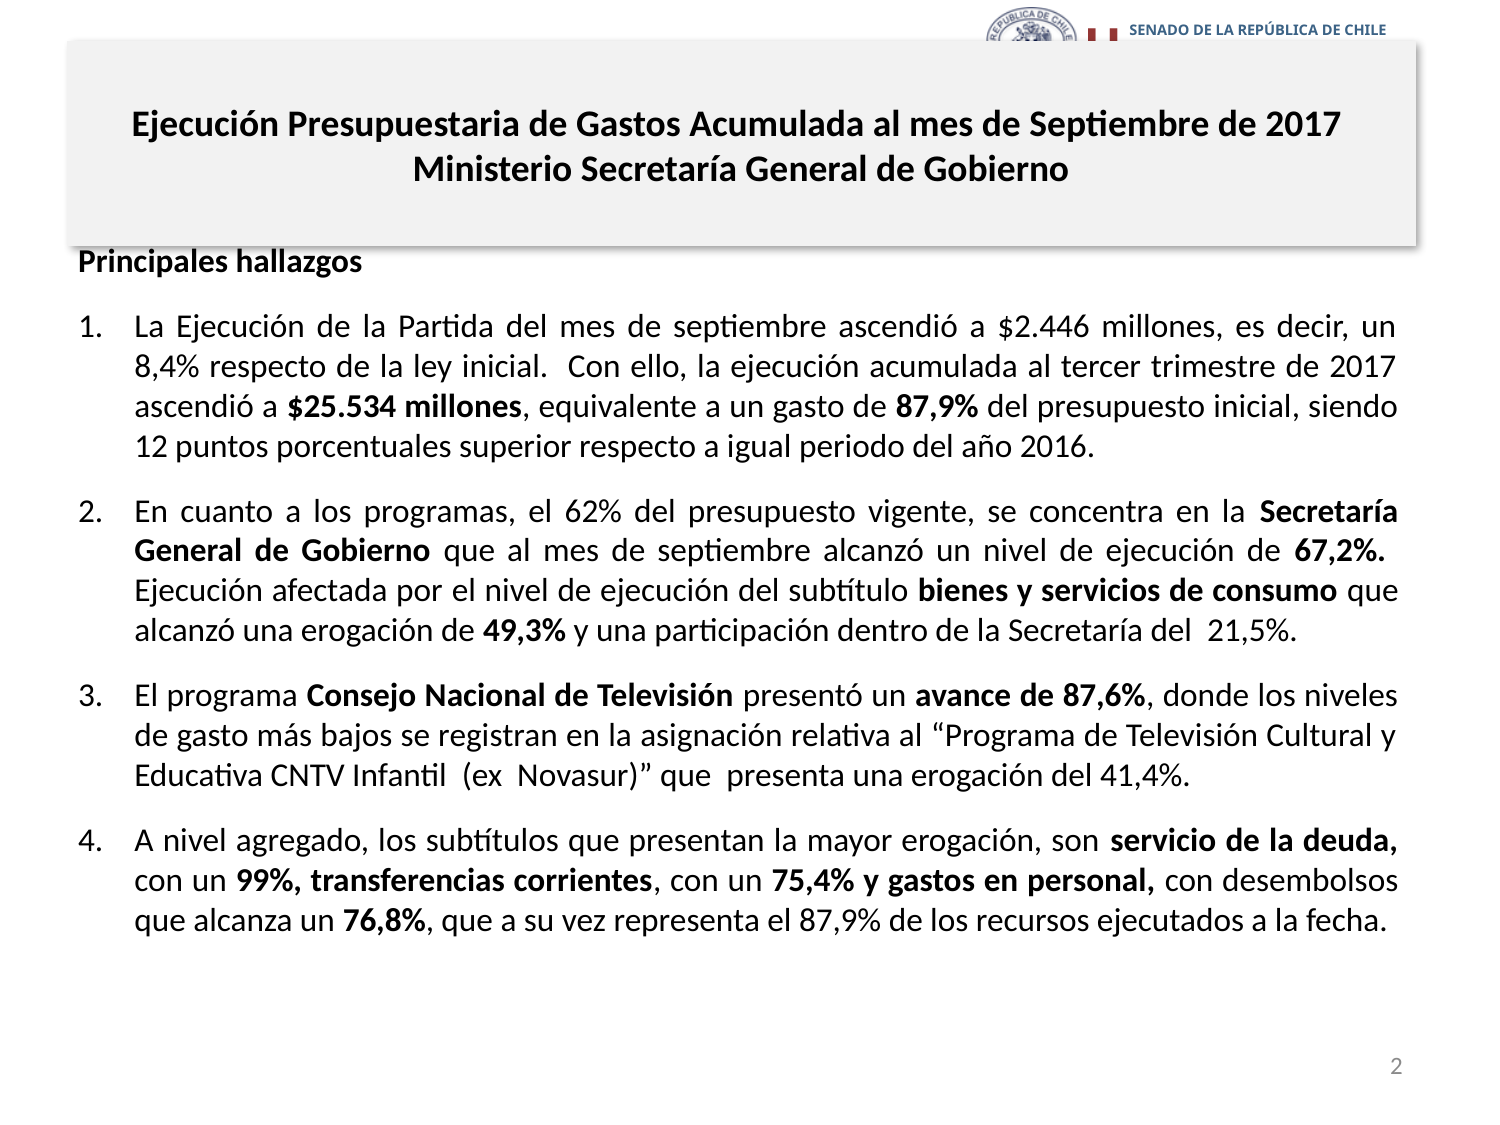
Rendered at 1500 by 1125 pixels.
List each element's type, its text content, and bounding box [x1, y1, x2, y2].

slide_number 2 [1067, 1035, 1418, 1095]
picture [986, 7, 1079, 41]
text_box Principales hallazgos La Ejecución de la Partida del mes de septiembre ascendió a $2.446 millones, es decir, un 8,4% respecto de la ley inicial. Con ello, la ejecución acumulada al tercer trimestre de 2017 ascendió a $25.534 millones, equivalente a un gasto de 87,9% del presupuesto inicial, siendo 12 puntos porcentuales superior respecto a igual periodo del año 2016. En cuanto a los programas, el 62% del presupuesto vigente, se concentra en la Secretaría General de Gobierno que al mes de septiembre alcanzó un nivel de ejecución de 67,2%. Ejecución afectada por el nivel de ejecución del subtítulo bienes y servicios de consumo que alcanzó una erogación de 49,3% y una participación dentro de la Secretaría del 21,5%. El programa Consejo Nacional de Televisión presentó un avance de 87,6%, donde los niveles de gasto más bajos se registran en la asignación relativa al “Programa de Televisión Cultural y Educativa CNTV Infantil (ex Novasur)” que presenta una erogación del 41,4%. A nivel agregado, los subtítulos que presentan la mayor erogación, son servicio de la deuda, con un 99%, transferencias corrientes, con un 75,4% y gastos en personal, con desembolsos que alcanza un 76,8%, que a su vez representa el 87,9% de los recursos ejecutados a la fecha. [63, 231, 1414, 1059]
title Ejecución Presupuestaria de Gastos Acumulada al mes de Septiembre de 2017 Ministerio Secretaría General de Gobierno [67, 41, 1415, 246]
